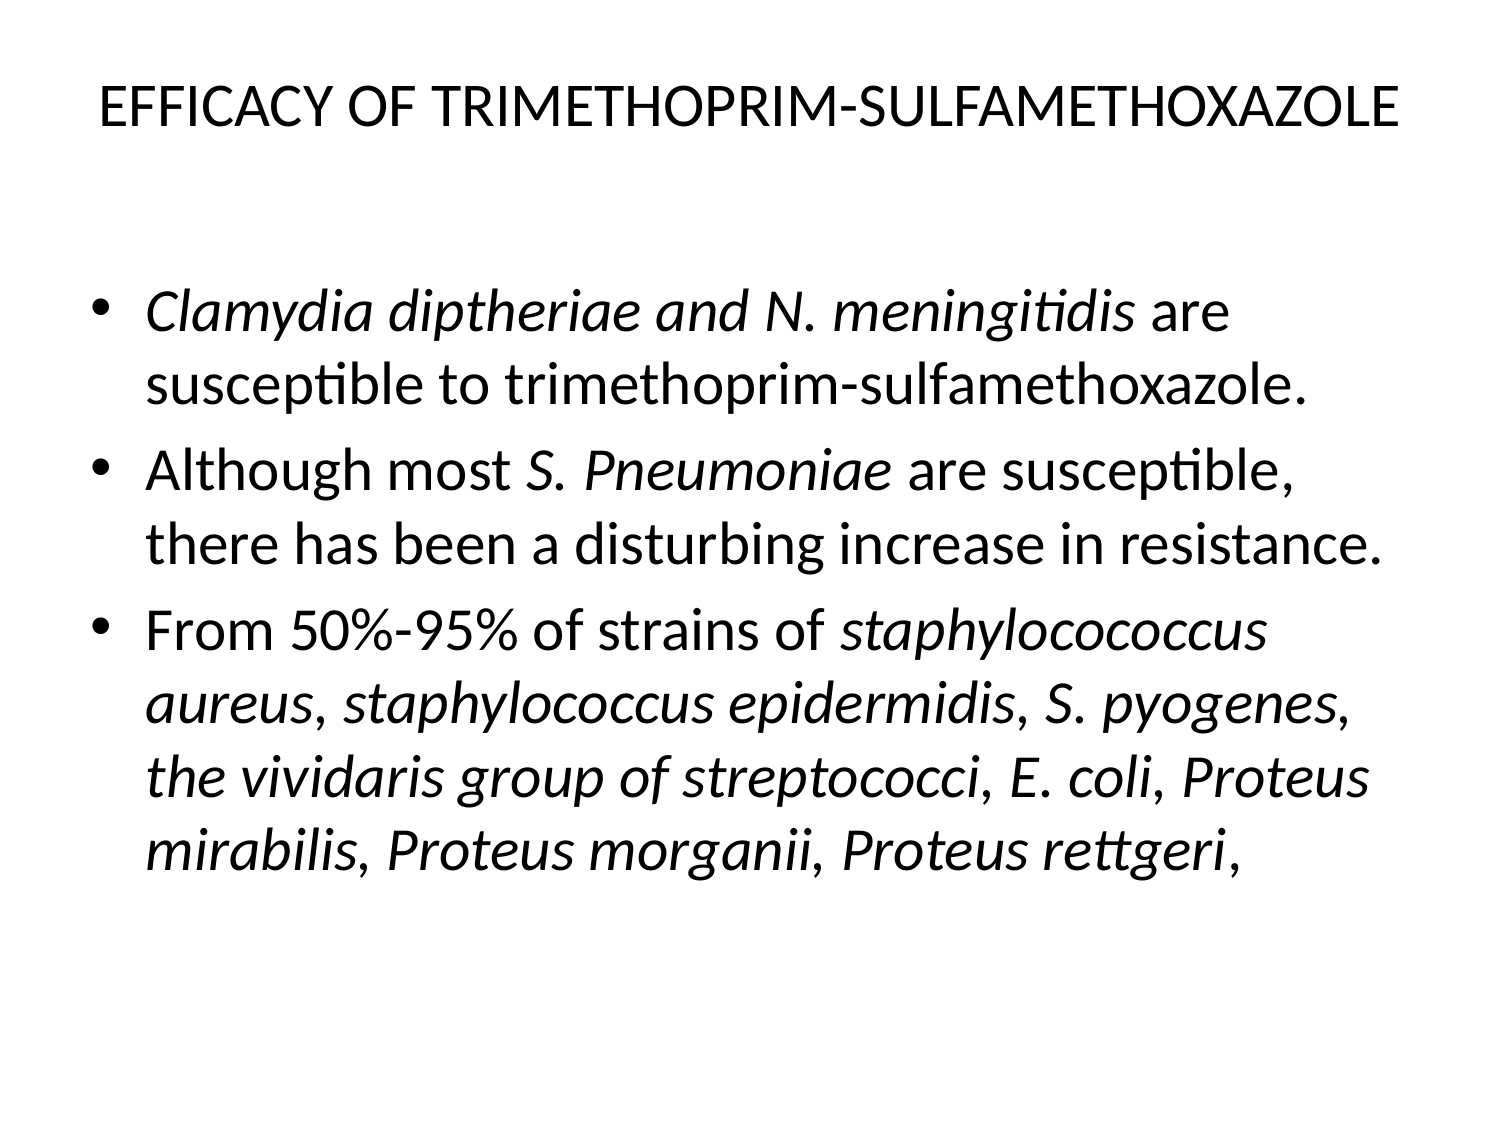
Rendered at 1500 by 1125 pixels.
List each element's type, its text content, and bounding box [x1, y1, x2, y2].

title EFFICACY OF TRIMETHOPRIM-SULFAMETHOXAZOLE [75, 45, 1425, 233]
list Clamydia diptheriae and N. meningitidis are susceptible to trimethoprim-sulfamethoxazole. Although most S. Pneumoniae are susceptible, there has been a disturbing increase in resistance. From 50%-95% of strains of staphylocococcus aureus, staphylococcus epidermidis, S. pyogenes, the vividaris group of streptococci, E. coli, Proteus mirabilis, Proteus morganii, Proteus rettgeri, [75, 262, 1425, 1005]
